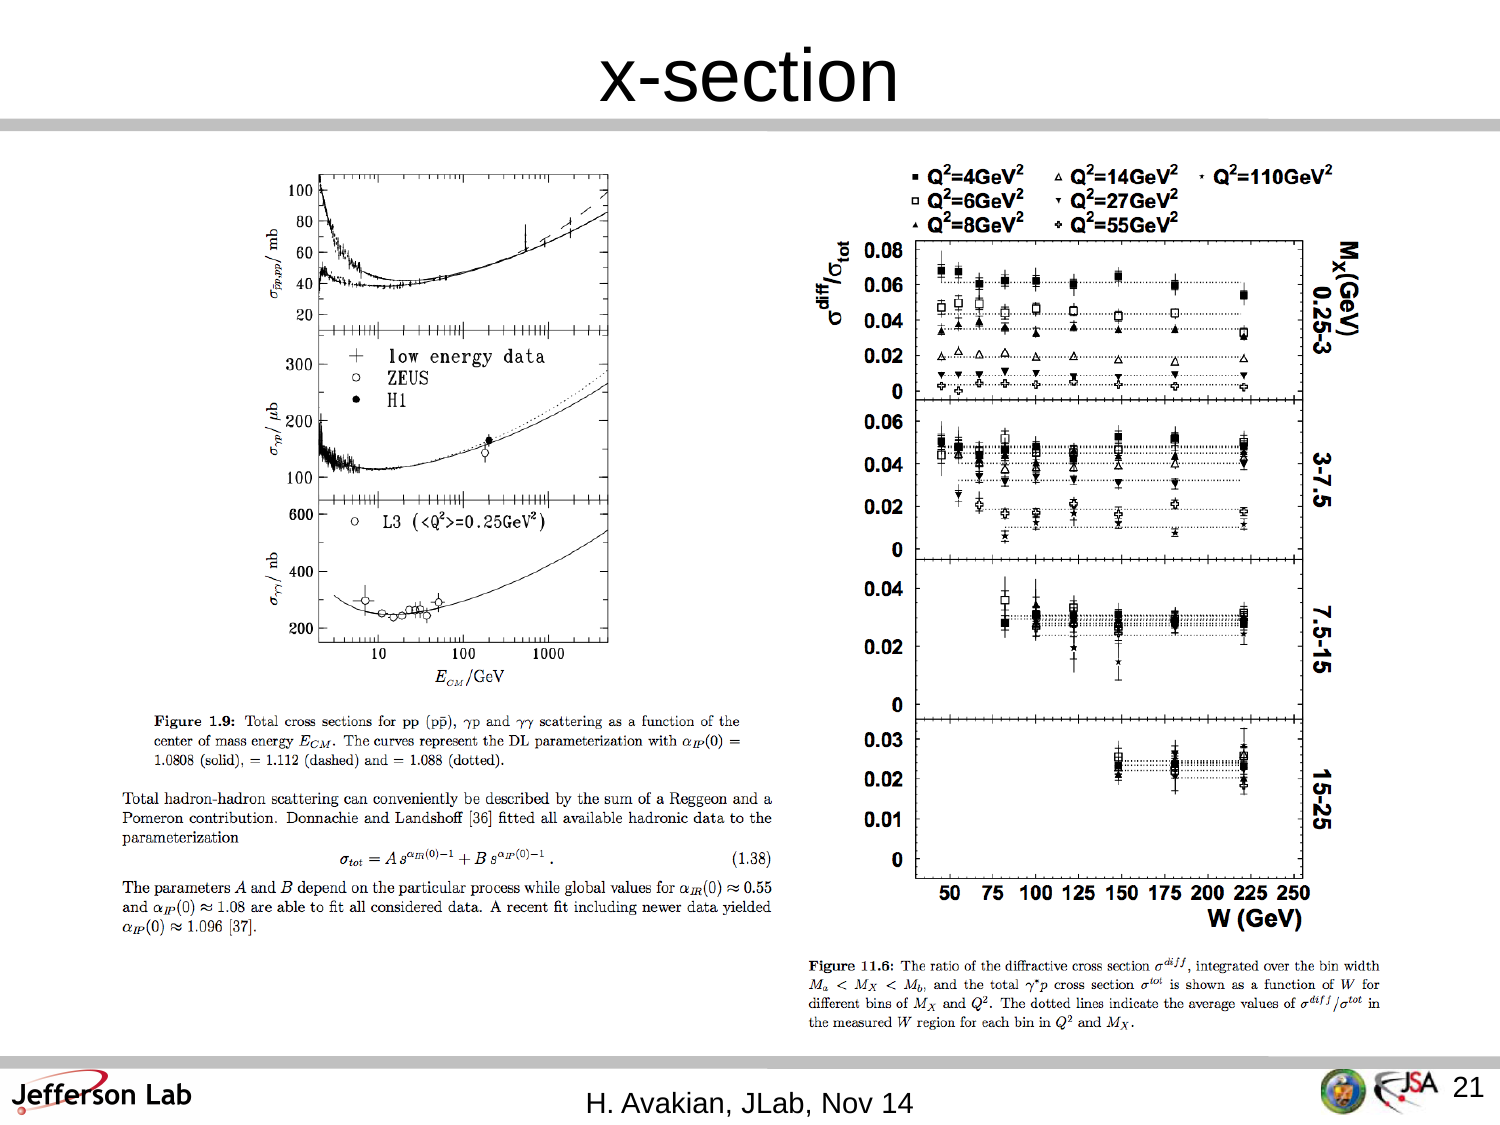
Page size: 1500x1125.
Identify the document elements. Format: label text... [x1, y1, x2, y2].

title x-section [75, 24, 1425, 118]
picture [0, 1069, 200, 1125]
footer H. Avakian, JLab, Nov 14 [512, 1076, 988, 1118]
slide_number 21 [1387, 1060, 1500, 1114]
picture [62, 149, 1405, 1038]
